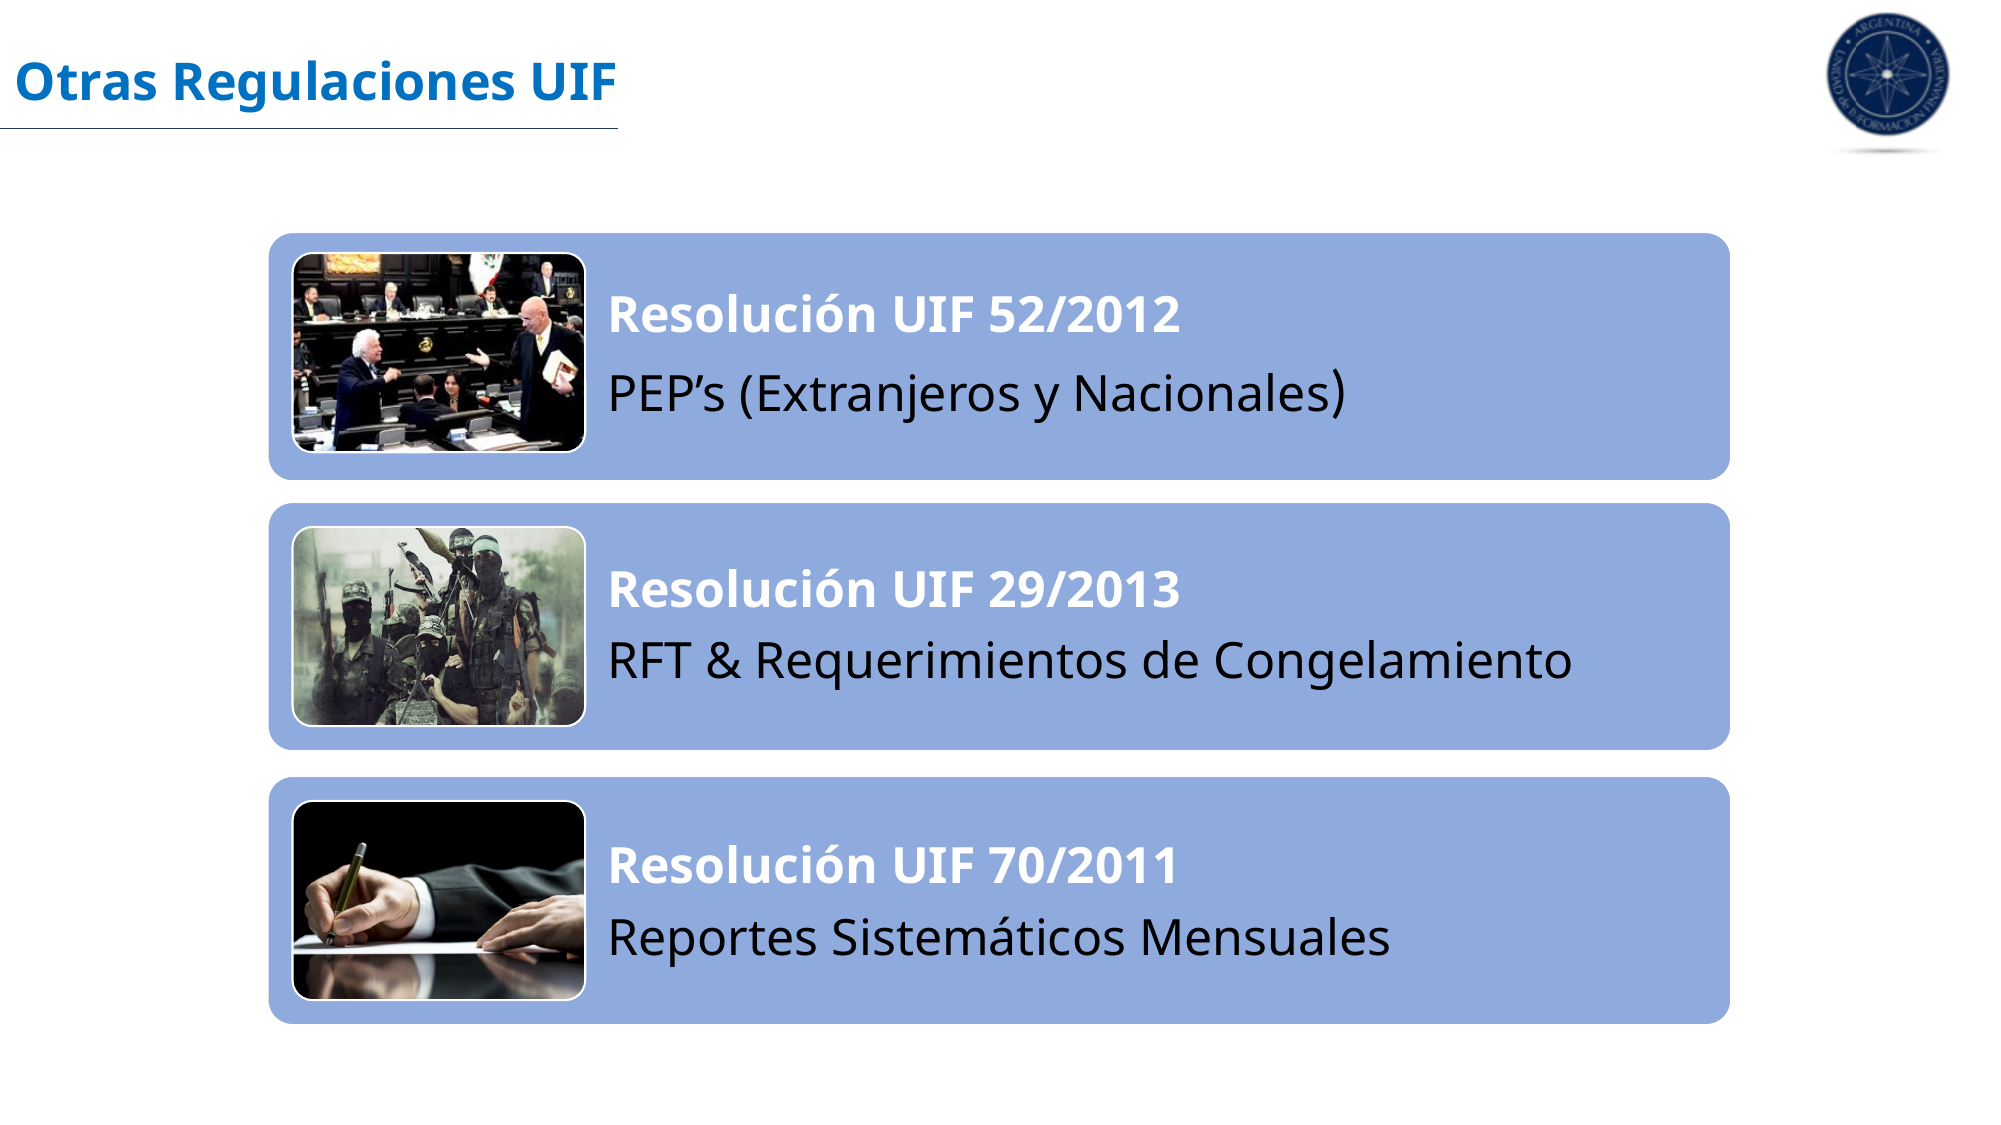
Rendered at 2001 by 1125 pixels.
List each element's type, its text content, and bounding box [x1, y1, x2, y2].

text_box Otras Regulaciones UIF [0, 40, 1541, 118]
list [267, 228, 1732, 1026]
picture [1803, 11, 1967, 168]
